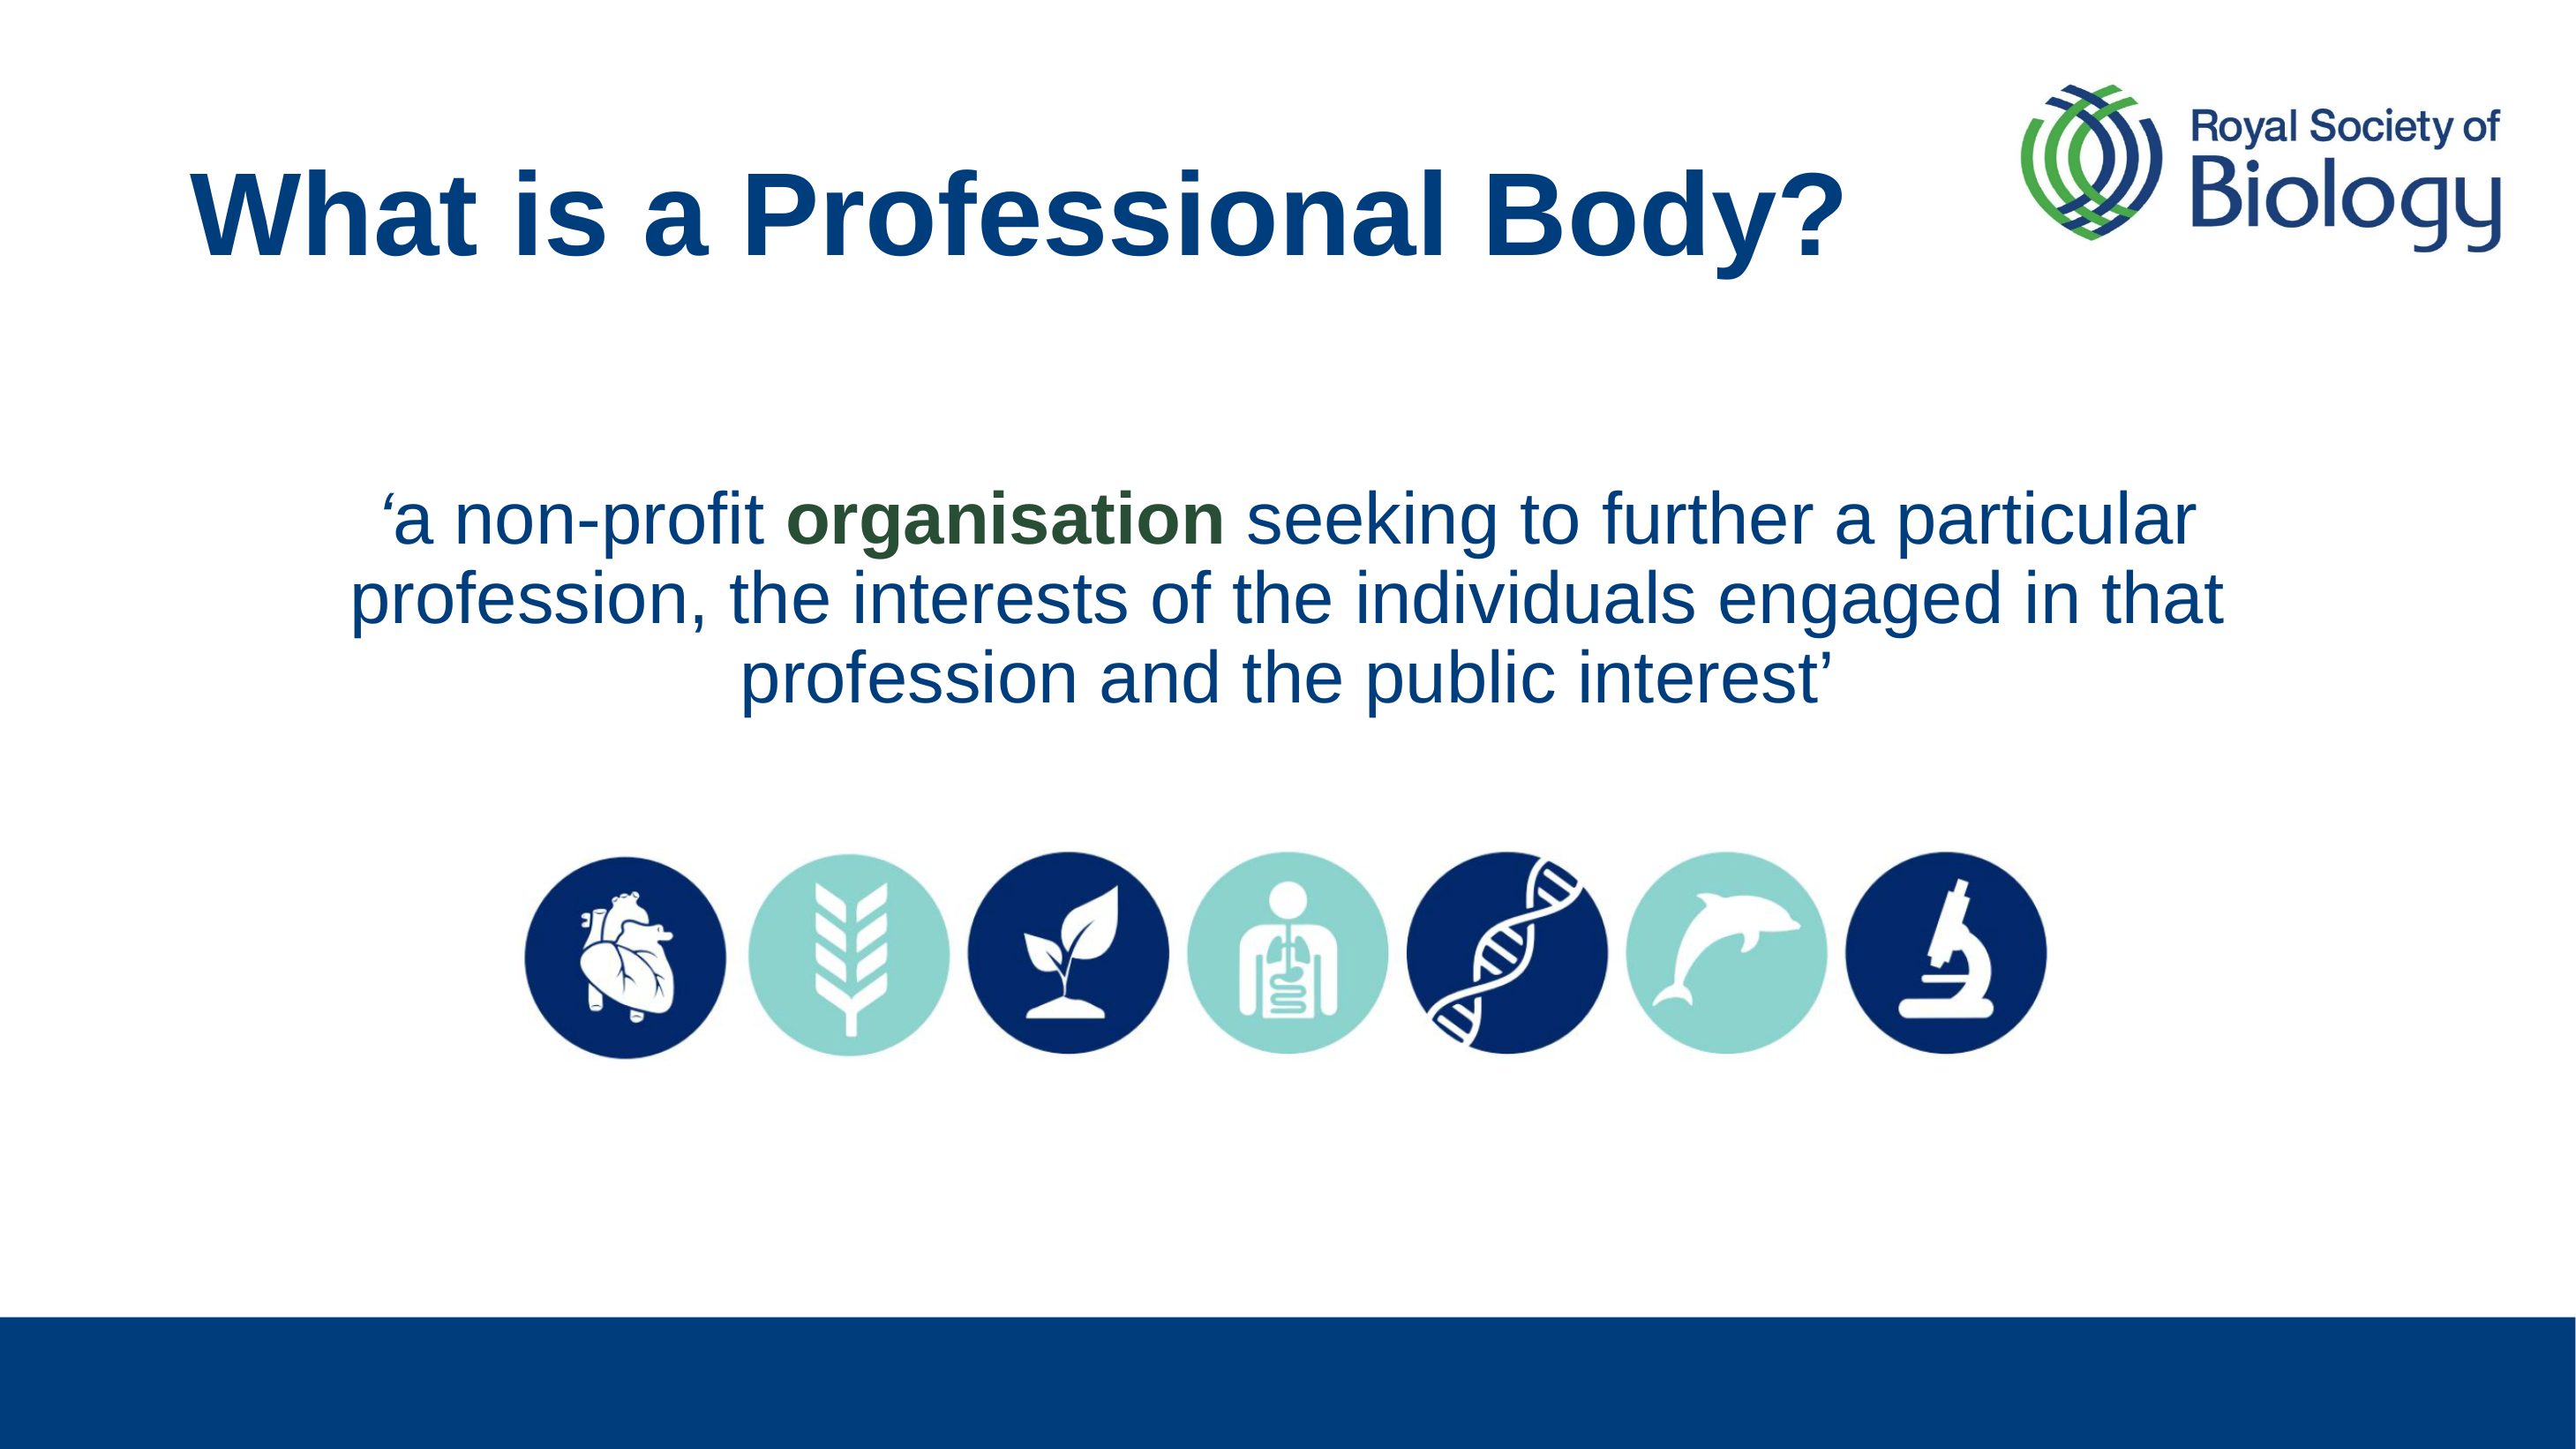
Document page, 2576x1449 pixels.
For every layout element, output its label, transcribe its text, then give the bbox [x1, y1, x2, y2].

picture [2015, 72, 2509, 259]
title What is a Professional Body? [176, 77, 2399, 357]
picture [517, 844, 2058, 1074]
list ‘a non-profit organisation seeking to further a particular profession, the interests of the individuals engaged in that profession and the public interest’ [176, 386, 2399, 1305]
